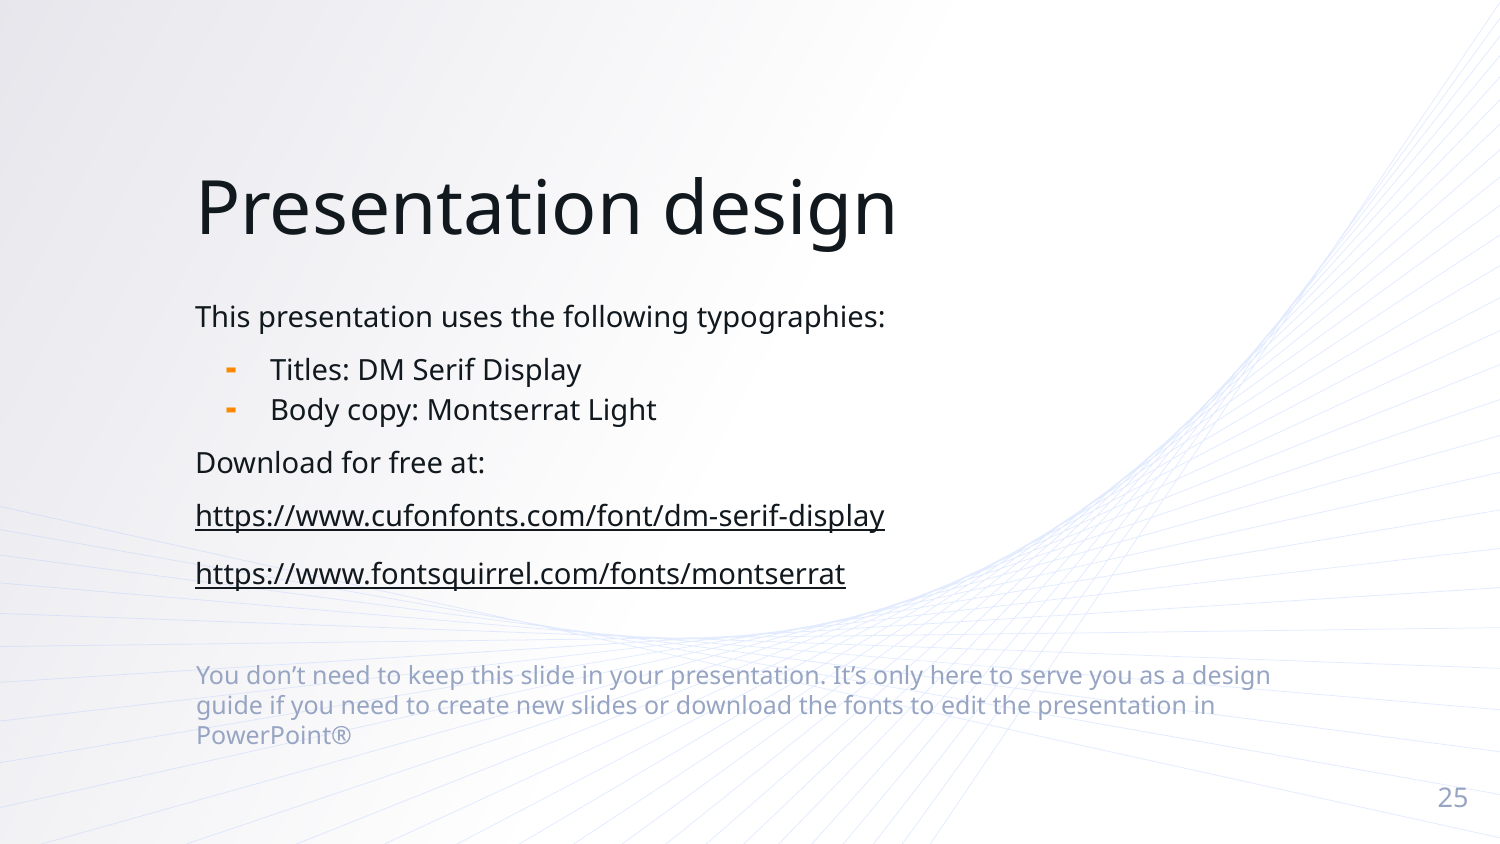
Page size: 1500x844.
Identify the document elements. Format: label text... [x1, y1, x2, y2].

title Presentation design [195, 171, 1305, 251]
text_box You don’t need to keep this slide in your presentation. It’s only here to serve you as a design guide if you need to create new slides or download the fonts to edit the presentation in PowerPoint® [196, 659, 1306, 748]
slide_number ‹#› [1378, 766, 1469, 832]
list This presentation uses the following typographies: Titles: DM Serif Display Body copy: Montserrat Light Download for free at: https://www.cufonfonts.com/font/dm-serif-display https://www.fontsquirrel.com/fonts/montserrat [195, 293, 1305, 551]
